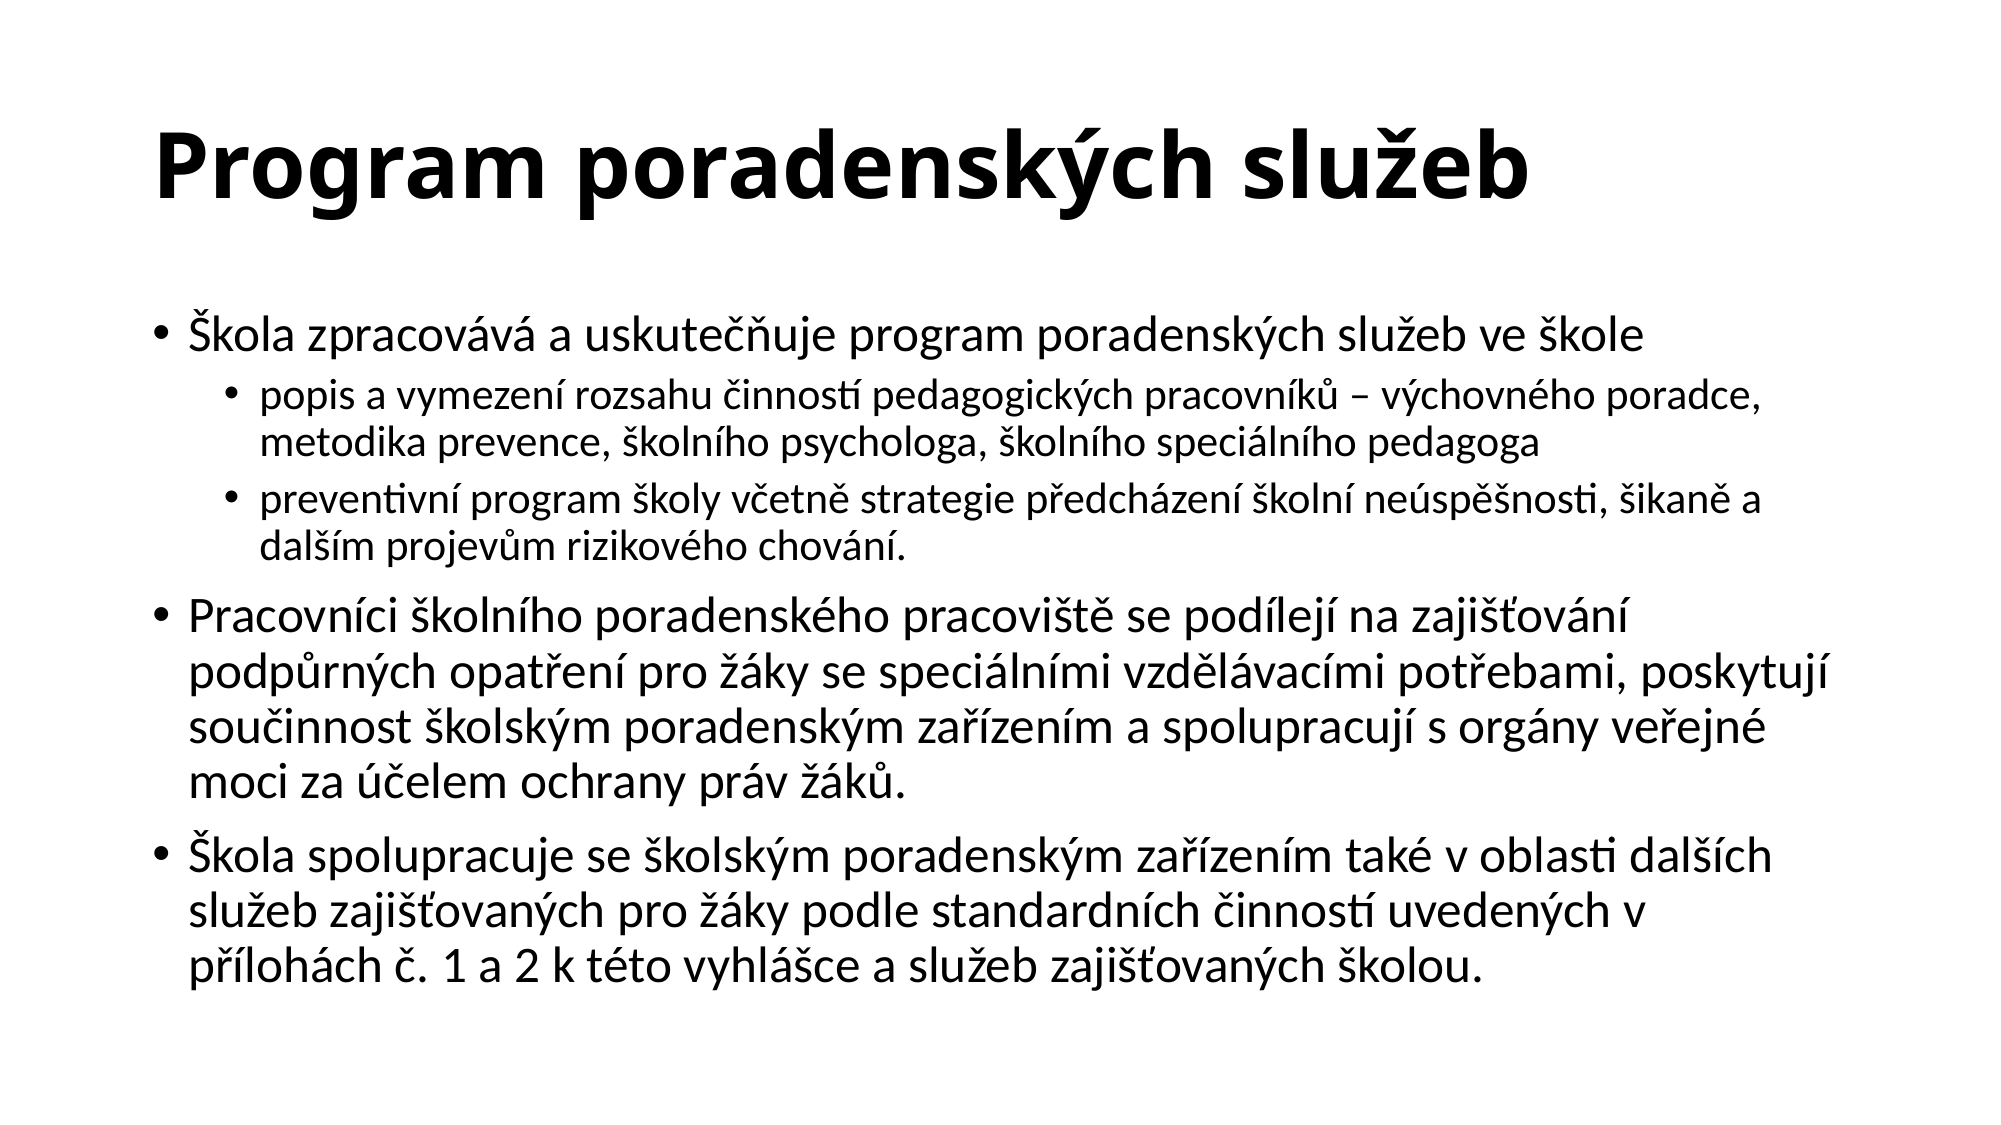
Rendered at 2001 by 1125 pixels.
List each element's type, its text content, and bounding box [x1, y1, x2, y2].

list Škola zpracovává a uskutečňuje program poradenských služeb ve škole popis a vymezení rozsahu činností pedagogických pracovníků – výchovného poradce, metodika prevence, školního psychologa, školního speciálního pedagoga preventivní program školy včetně strategie předcházení školní neúspěšnosti, šikaně a dalším projevům rizikového chování. Pracovníci školního poradenského pracoviště se podílejí na zajišťování podpůrných opatření pro žáky se speciálními vzdělávacími potřebami, poskytují součinnost školským poradenským zařízením a spolupracují s orgány veřejné moci za účelem ochrany práv žáků. Škola spolupracuje se školským poradenským zařízením také v oblasti dalších služeb zajišťovaných pro žáky podle standardních činností uvedených v přílohách č. 1 a 2 k této vyhlášce a služeb zajišťovaných školou. [137, 299, 1863, 1014]
title Program poradenských služeb [137, 59, 1863, 278]
